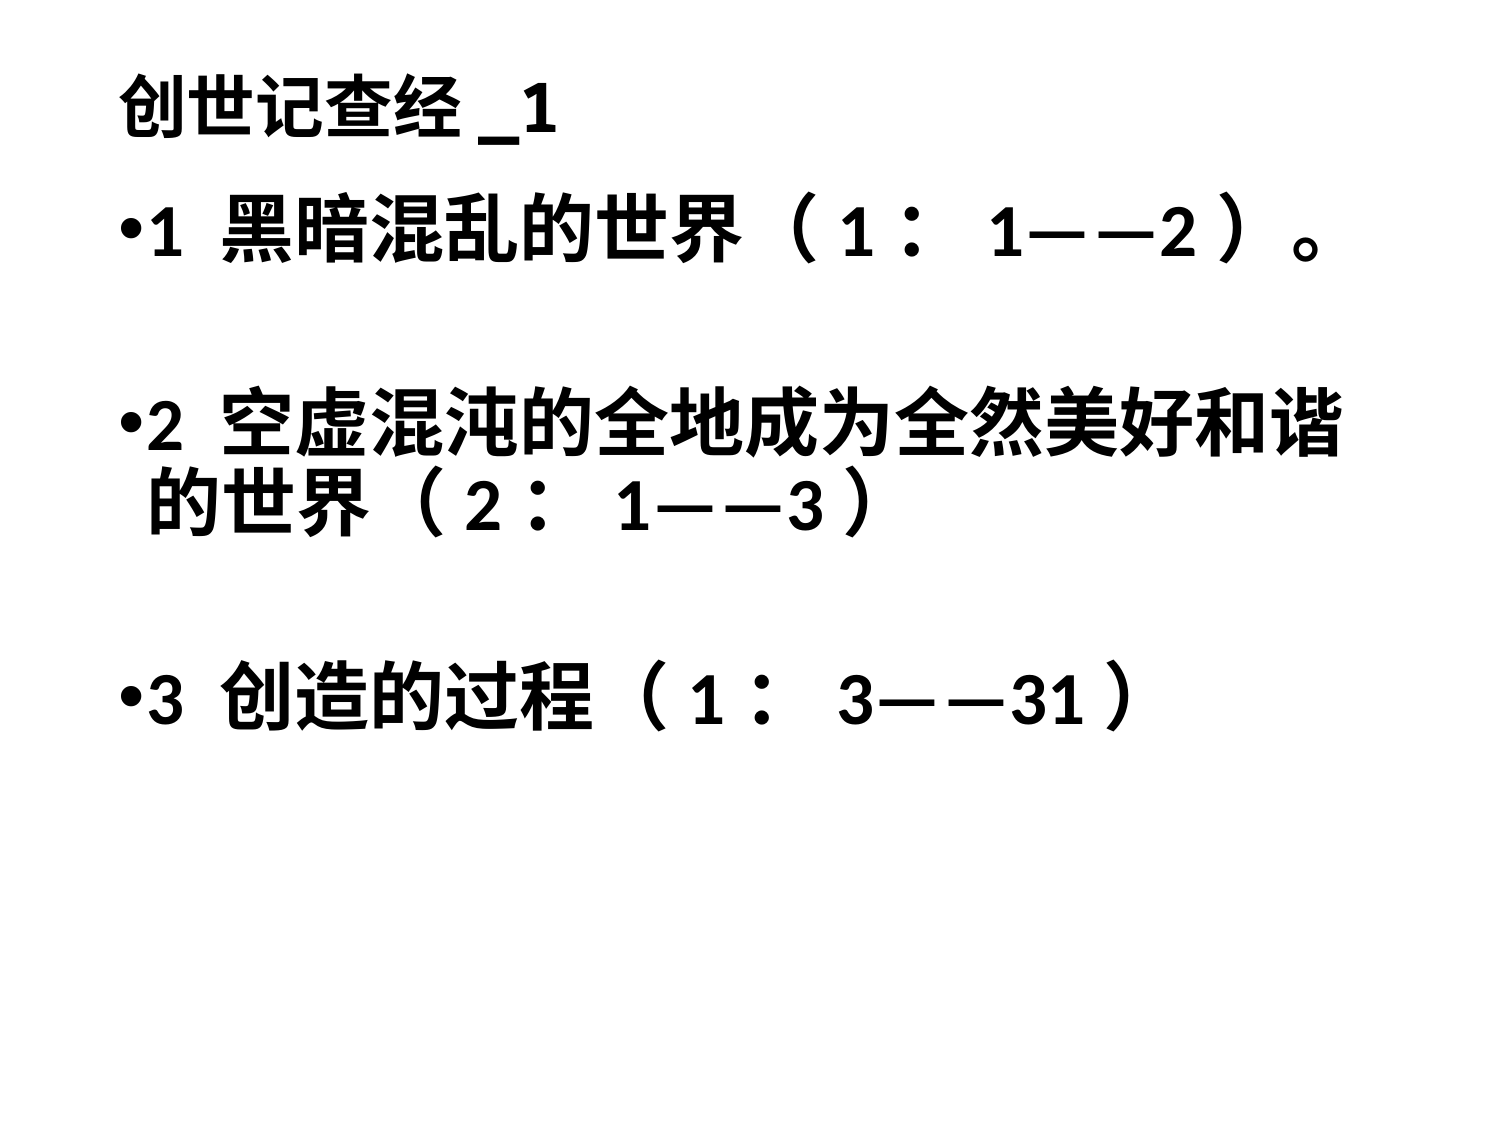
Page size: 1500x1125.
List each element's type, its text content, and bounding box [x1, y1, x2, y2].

list 1 黑暗混乱的世界（1：1——2）。 2 空虚混沌的全地成为全然美好和谐的世界（2：1——3） 3 创造的过程（1：3——31） [103, 184, 1397, 1014]
title 创世记查经_1 [103, 59, 1397, 161]
